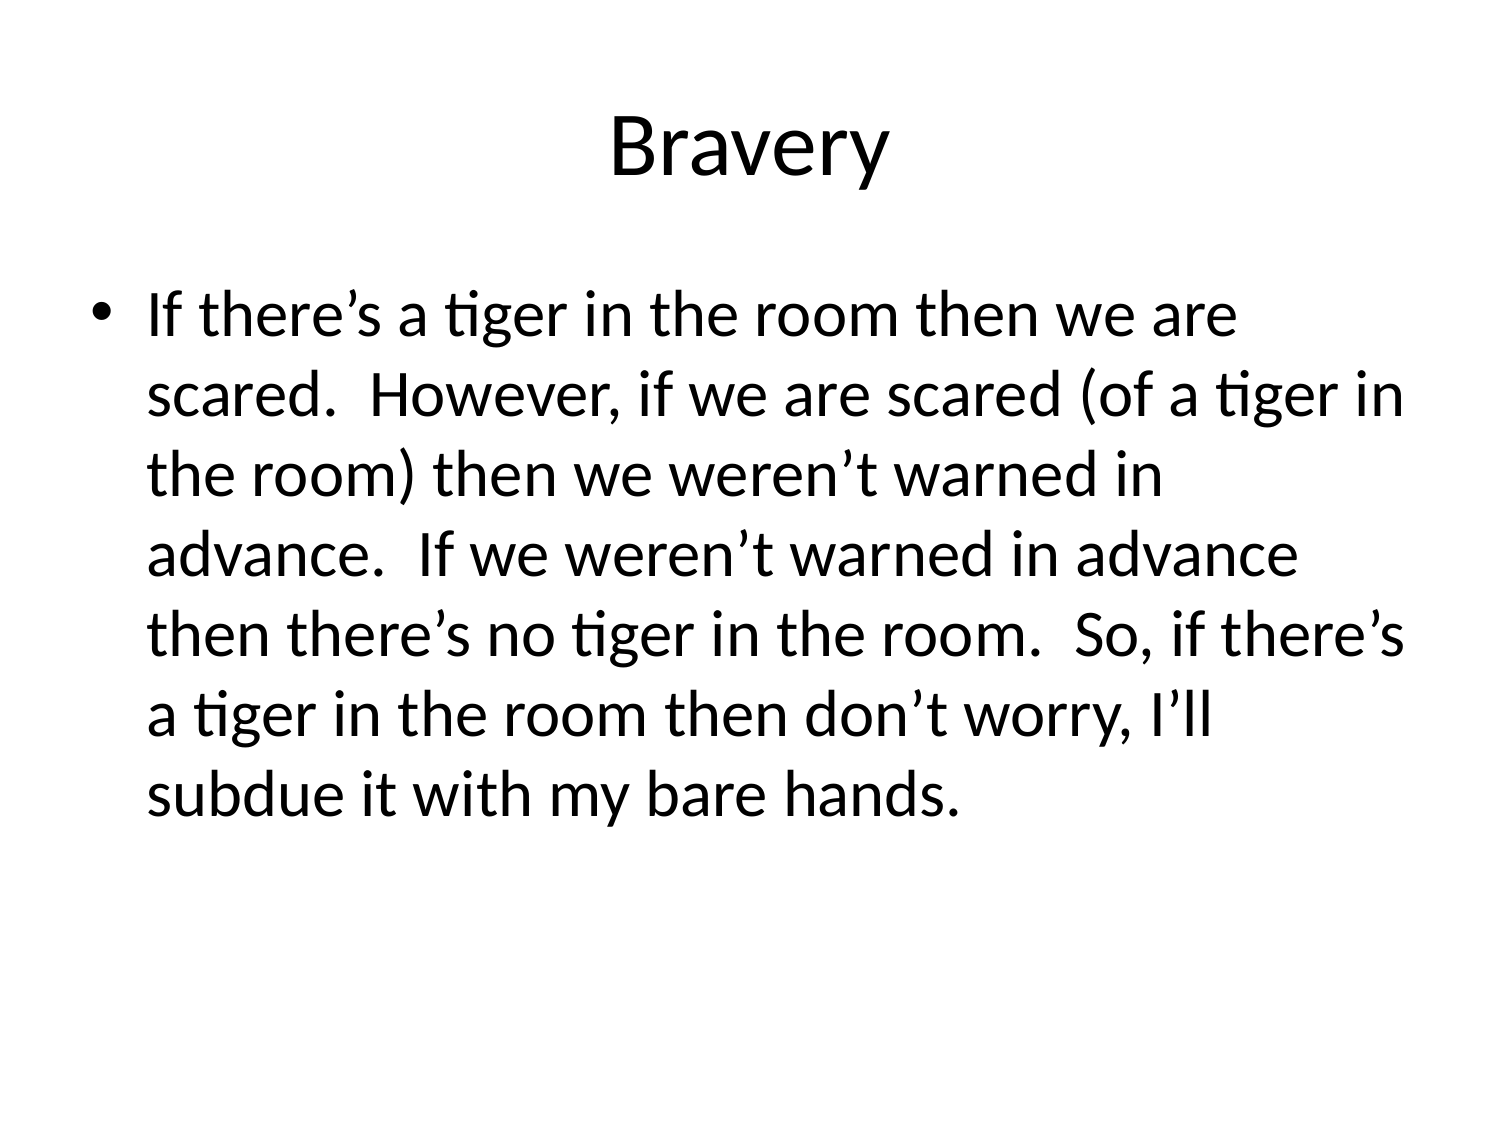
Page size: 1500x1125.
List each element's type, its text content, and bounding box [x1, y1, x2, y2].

list If there’s a tiger in the room then we are scared. However, if we are scared (of a tiger in the room) then we weren’t warned in advance. If we weren’t warned in advance then there’s no tiger in the room. So, if there’s a tiger in the room then don’t worry, I’ll subdue it with my bare hands. [75, 262, 1425, 1005]
title Bravery [75, 45, 1425, 233]
